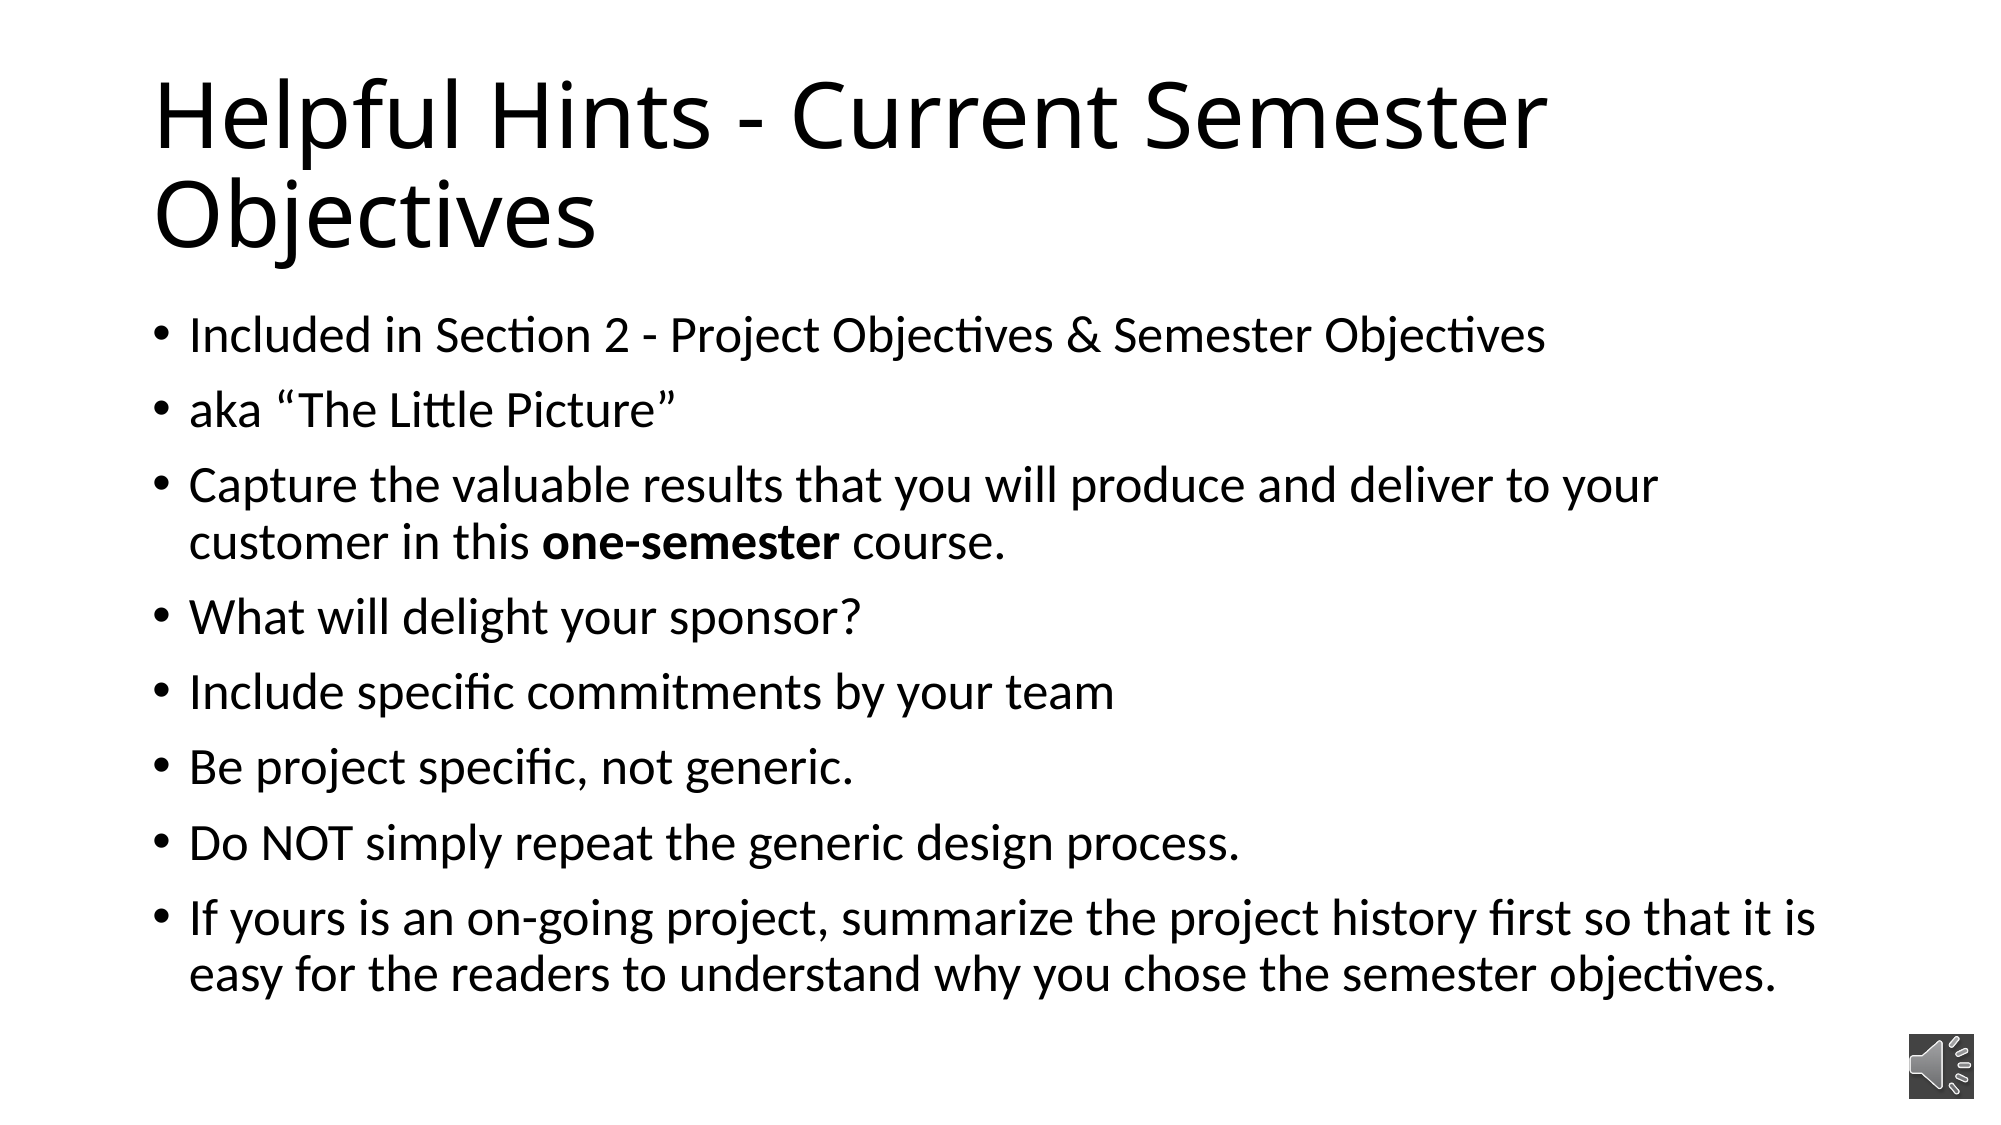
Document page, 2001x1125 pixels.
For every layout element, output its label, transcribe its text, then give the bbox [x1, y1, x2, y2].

picture [1908, 1033, 1975, 1100]
list Included in Section 2 - Project Objectives & Semester Objectives aka “The Little Picture” Capture the valuable results that you will produce and deliver to your customer in this one-semester course. What will delight your sponsor? Include specific commitments by your team Be project specific, not generic. Do NOT simply repeat the generic design process. If yours is an on-going project, summarize the project history first so that it is easy for the readers to understand why you chose the semester objectives. [137, 299, 1863, 1014]
title Helpful Hints - Current Semester Objectives [137, 59, 1863, 278]
